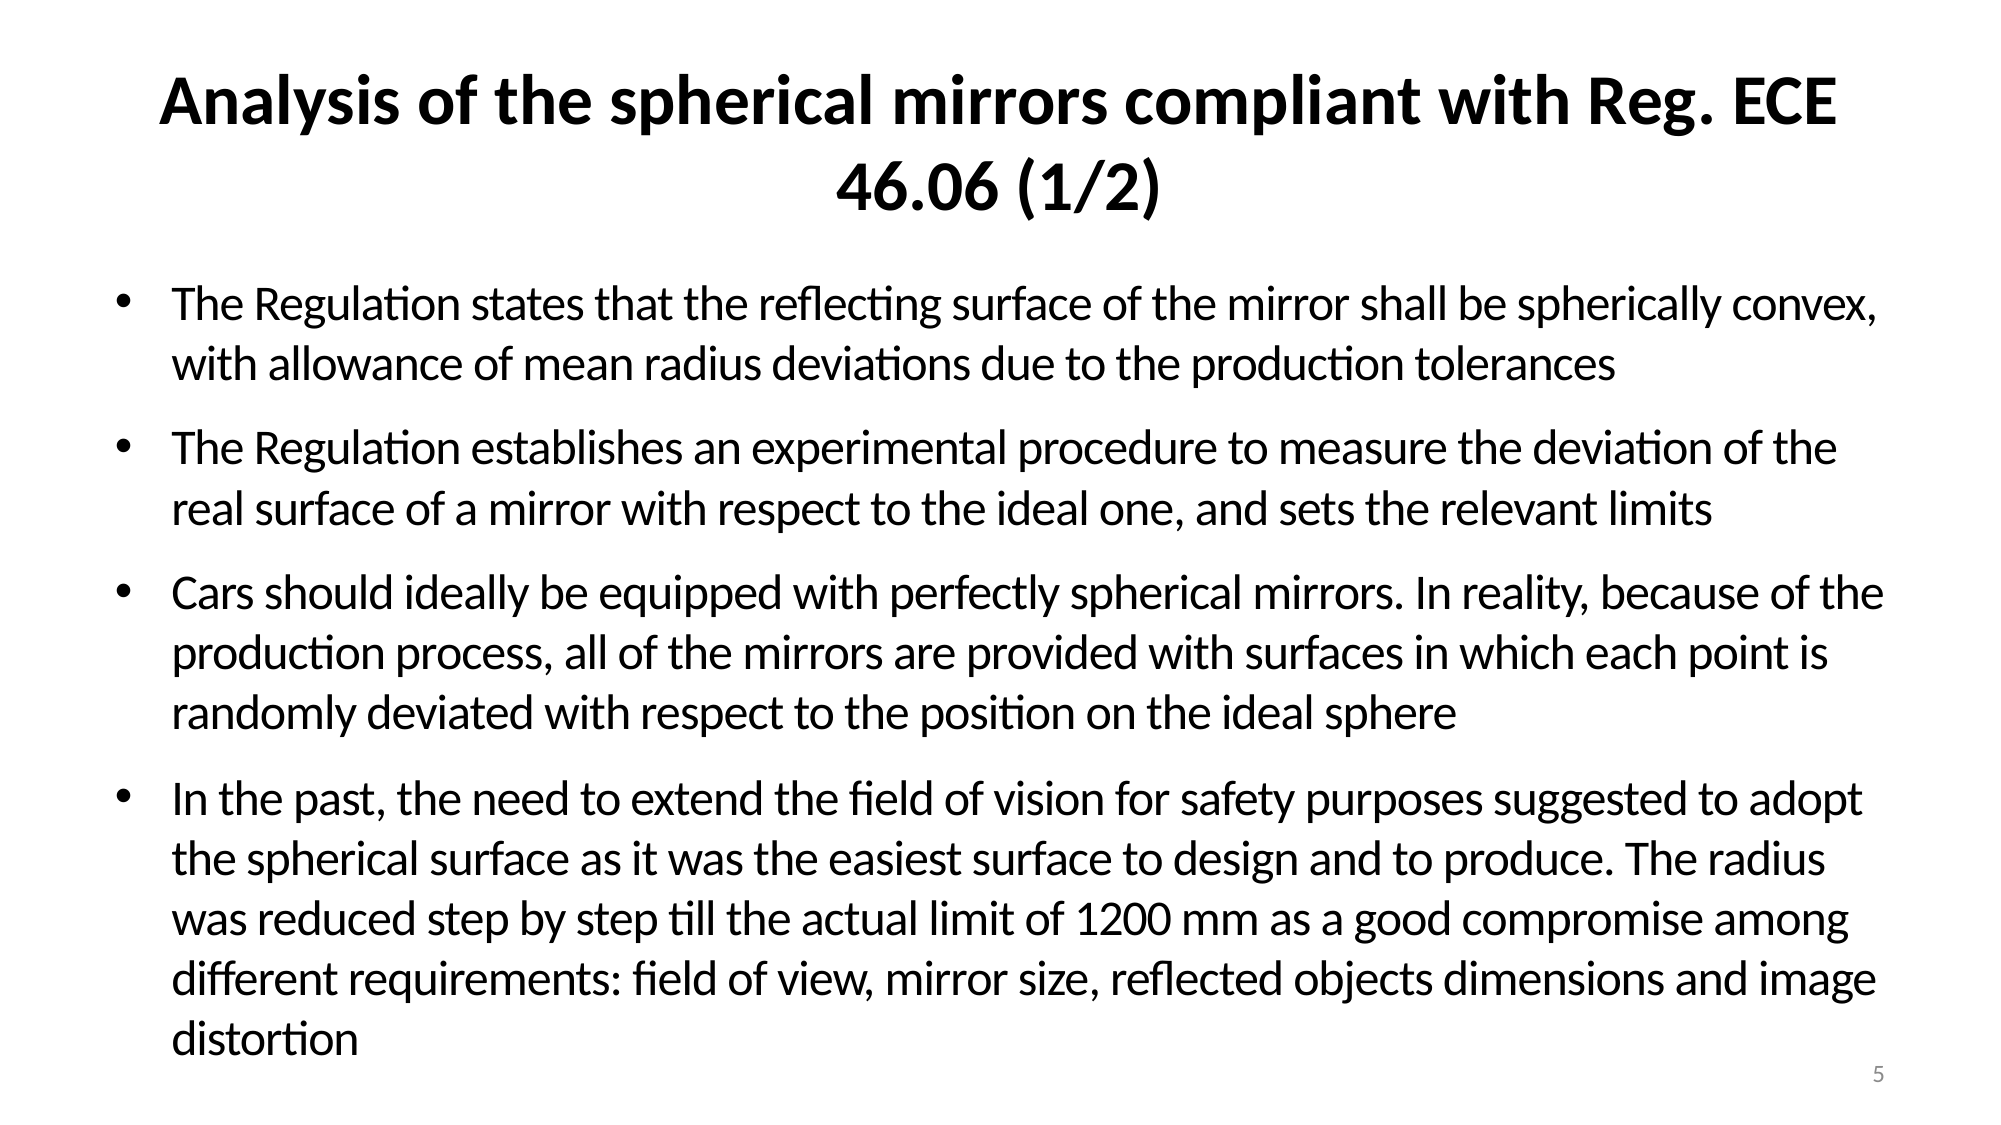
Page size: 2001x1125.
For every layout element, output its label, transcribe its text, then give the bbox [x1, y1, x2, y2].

list The Regulation states that the reflecting surface of the mirror shall be spherically convex, with allowance of mean radius deviations due to the production tolerances The Regulation establishes an experimental procedure to measure the deviation of the real surface of a mirror with respect to the ideal one, and sets the relevant limits Cars should ideally be equipped with perfectly spherical mirrors. In reality, because of the production process, all of the mirrors are provided with surfaces in which each point is randomly deviated with respect to the position on the ideal sphere In the past, the need to extend the field of vision for safety purposes suggested to adopt the spherical surface as it was the easiest surface to design and to produce. The radius was reduced step by step till the actual limit of 1200 mm as a good compromise among different requirements: field of view, mirror size, reflected objects dimensions and image distortion [99, 262, 1900, 1080]
slide_number 5 [1433, 1042, 1900, 1103]
title Analysis of the spherical mirrors compliant with Reg. ECE 46.06 (1/2) [99, 45, 1900, 233]
